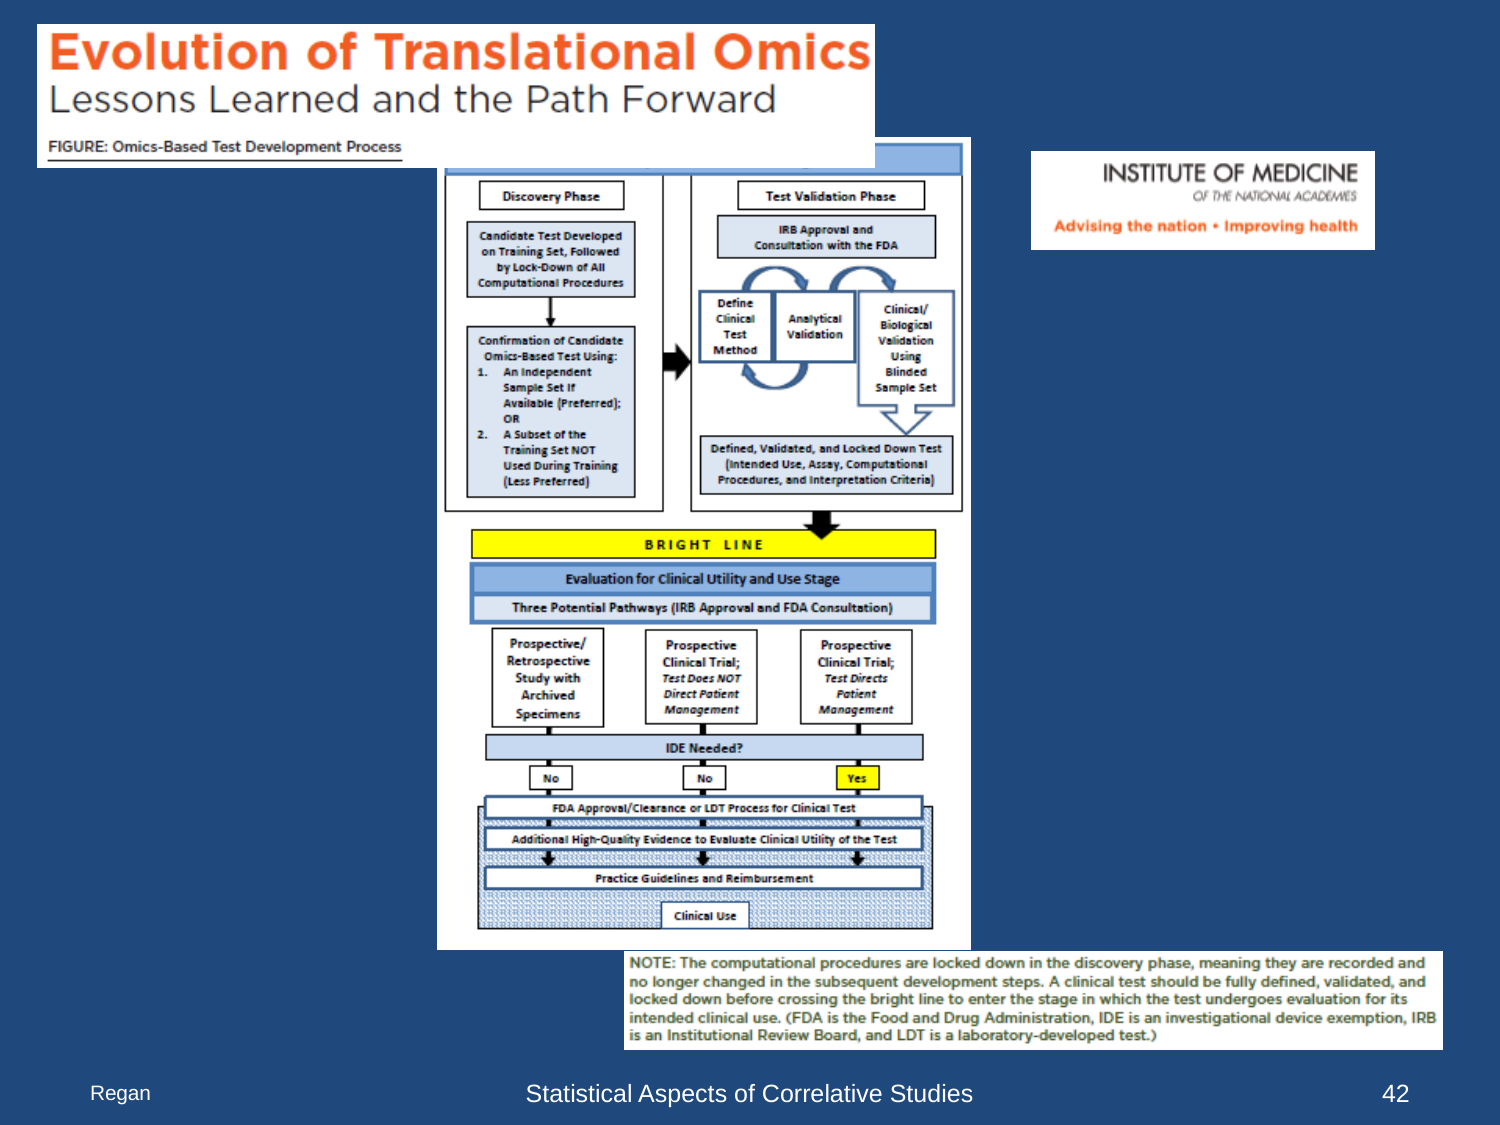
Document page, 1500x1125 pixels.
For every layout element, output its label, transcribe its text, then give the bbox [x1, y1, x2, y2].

footer Statistical Aspects of Correlative Studies [500, 1072, 1000, 1113]
slide_number Regan [75, 1072, 425, 1113]
slide_number 42 [1074, 1072, 1425, 1113]
picture [1031, 151, 1376, 251]
picture [37, 24, 1443, 1051]
